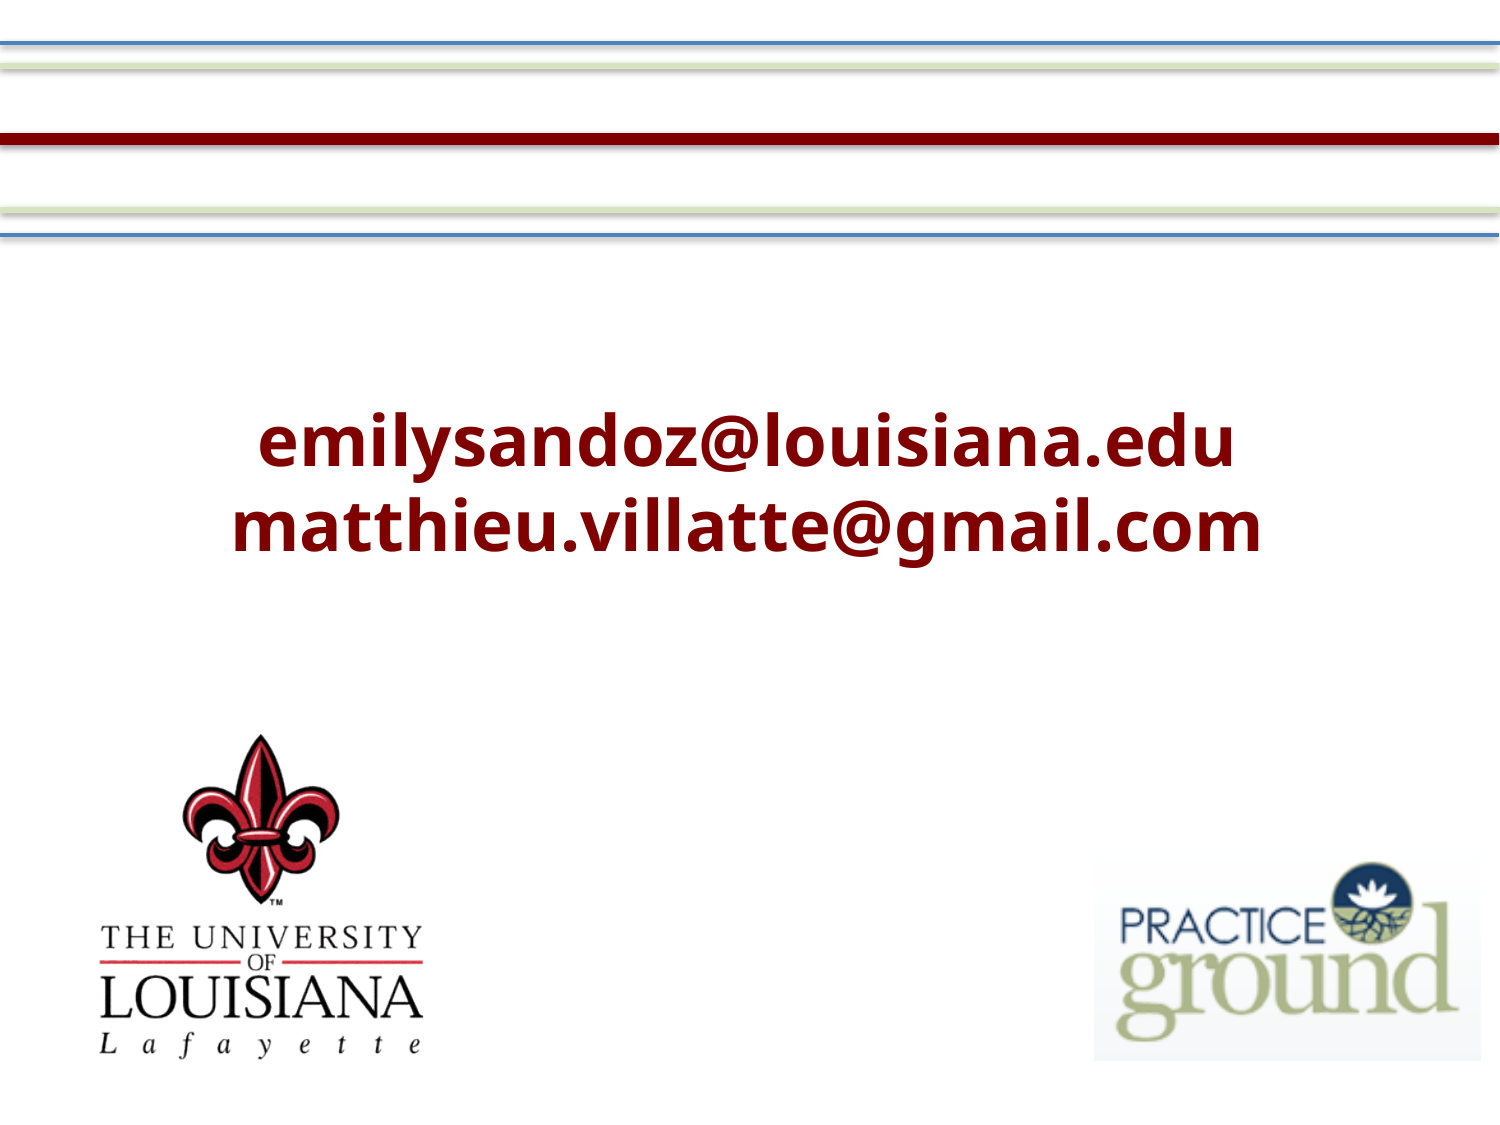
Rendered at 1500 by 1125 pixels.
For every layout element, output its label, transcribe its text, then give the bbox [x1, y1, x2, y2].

text_box emilysandoz@louisiana.edu matthieu.villatte@gmail.com [32, 388, 1463, 573]
picture [1094, 852, 1481, 1061]
picture [98, 734, 426, 1061]
